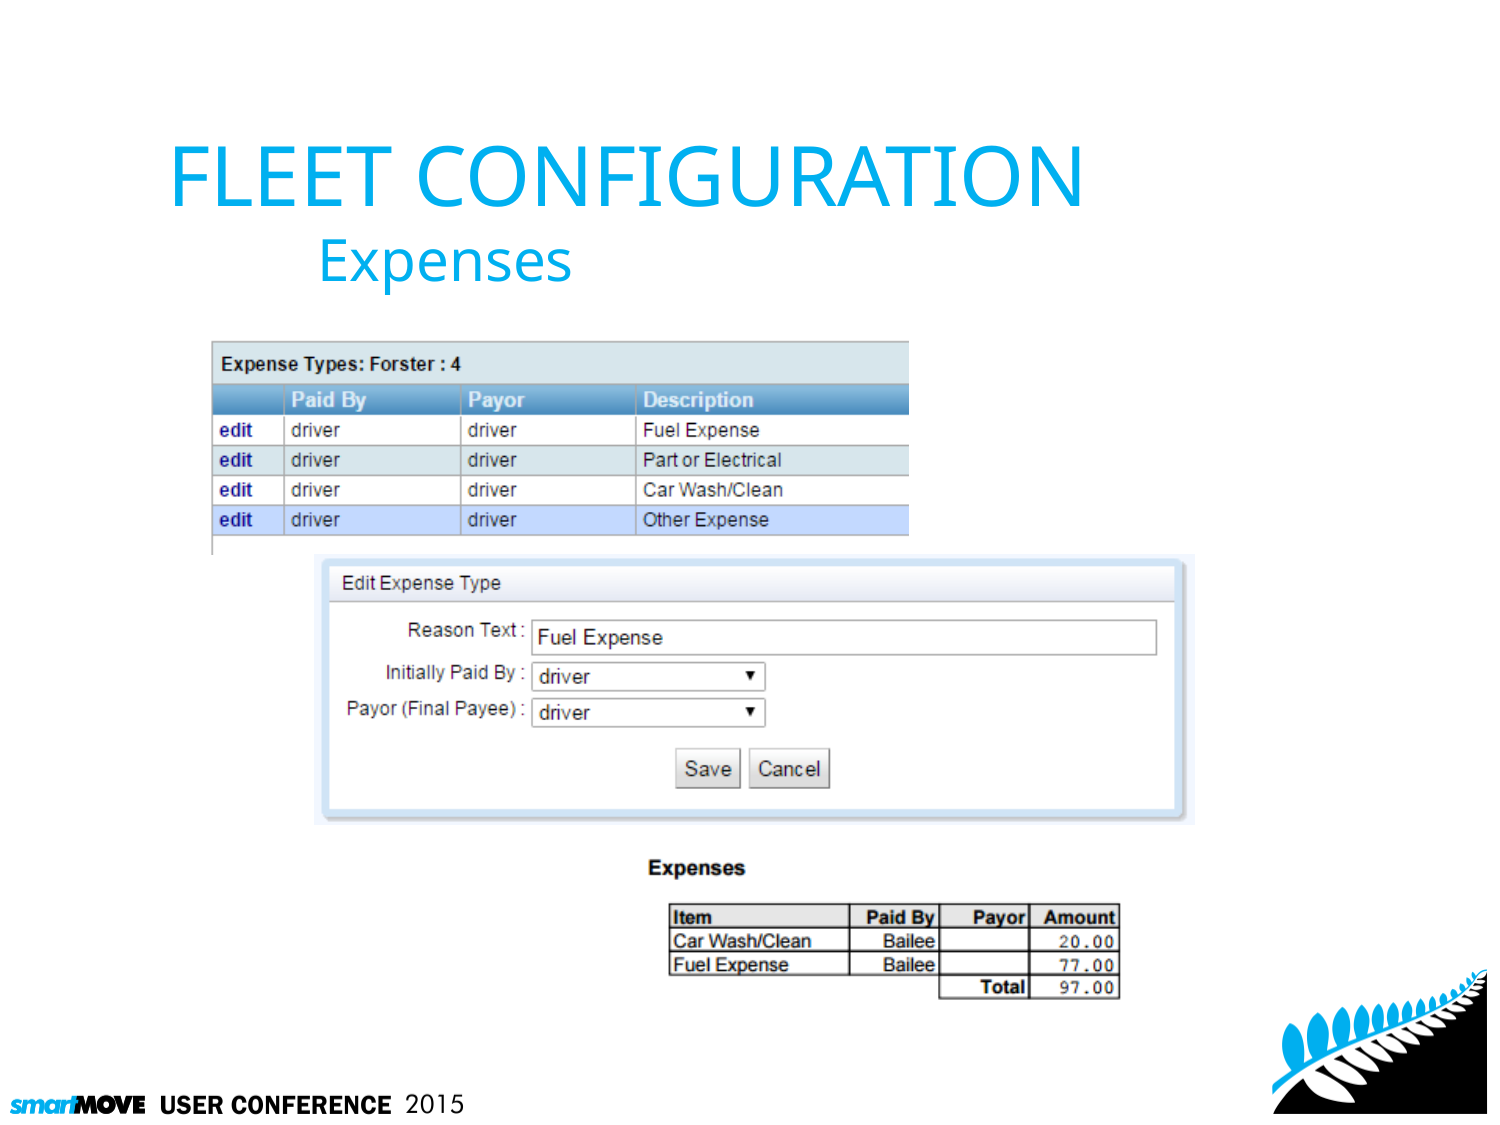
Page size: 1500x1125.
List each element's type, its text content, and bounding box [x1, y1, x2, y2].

picture [206, 335, 1195, 825]
picture [0, 850, 1500, 1125]
text_box FLEET CONFIGURATION Expenses [152, 115, 1223, 301]
